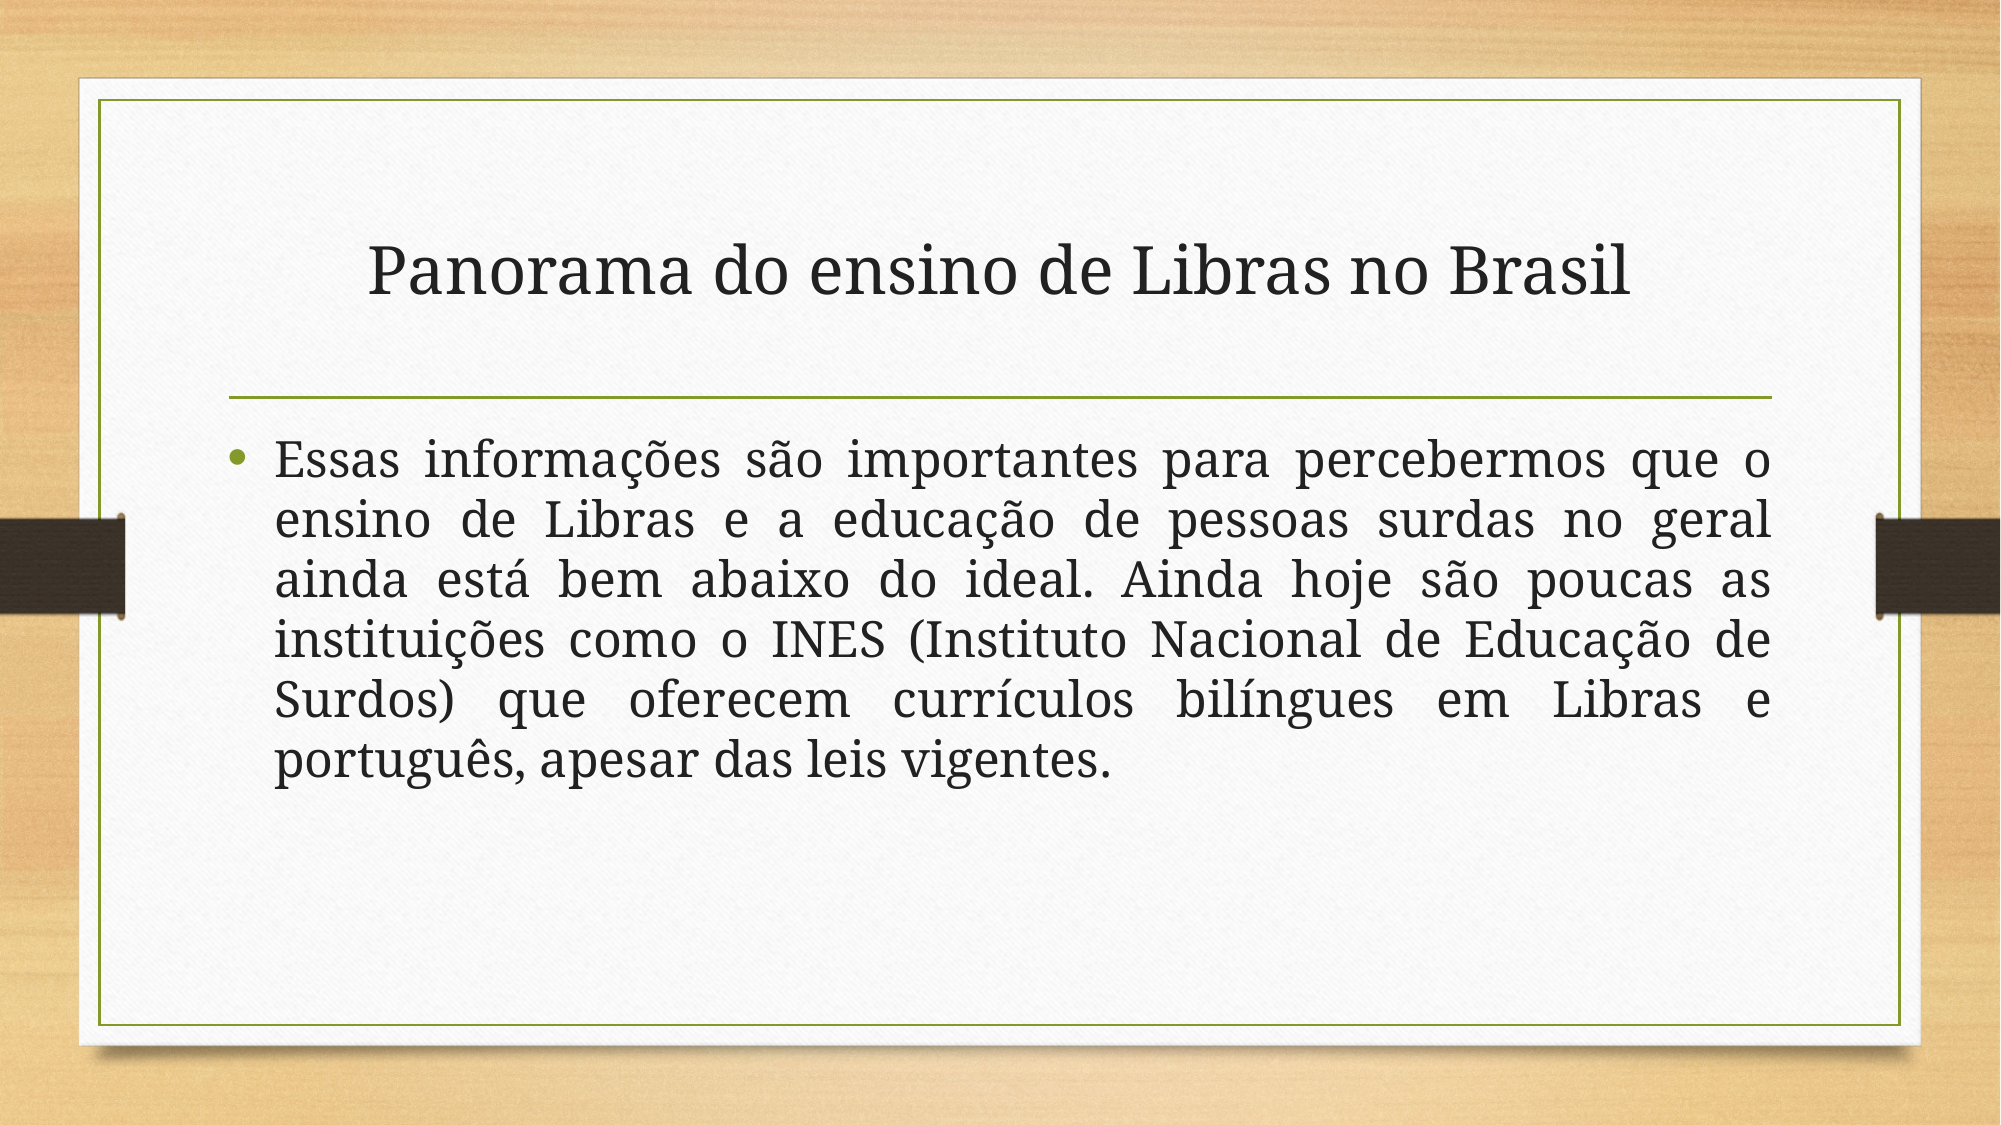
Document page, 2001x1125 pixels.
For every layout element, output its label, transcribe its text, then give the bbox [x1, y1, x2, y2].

list Essas informações são importantes para percebermos que o ensino de Libras e a educação de pessoas surdas no geral ainda está bem abaixo do ideal. Ainda hoje são poucas as instituições como o INES (Instituto Nacional de Educação de Surdos) que oferecem currículos bilíngues em Libras e português, apesar das leis vigentes. [212, 419, 1788, 964]
picture [0, 0, 2001, 1125]
title Panorama do ensino de Libras no Brasil [212, 161, 1788, 375]
